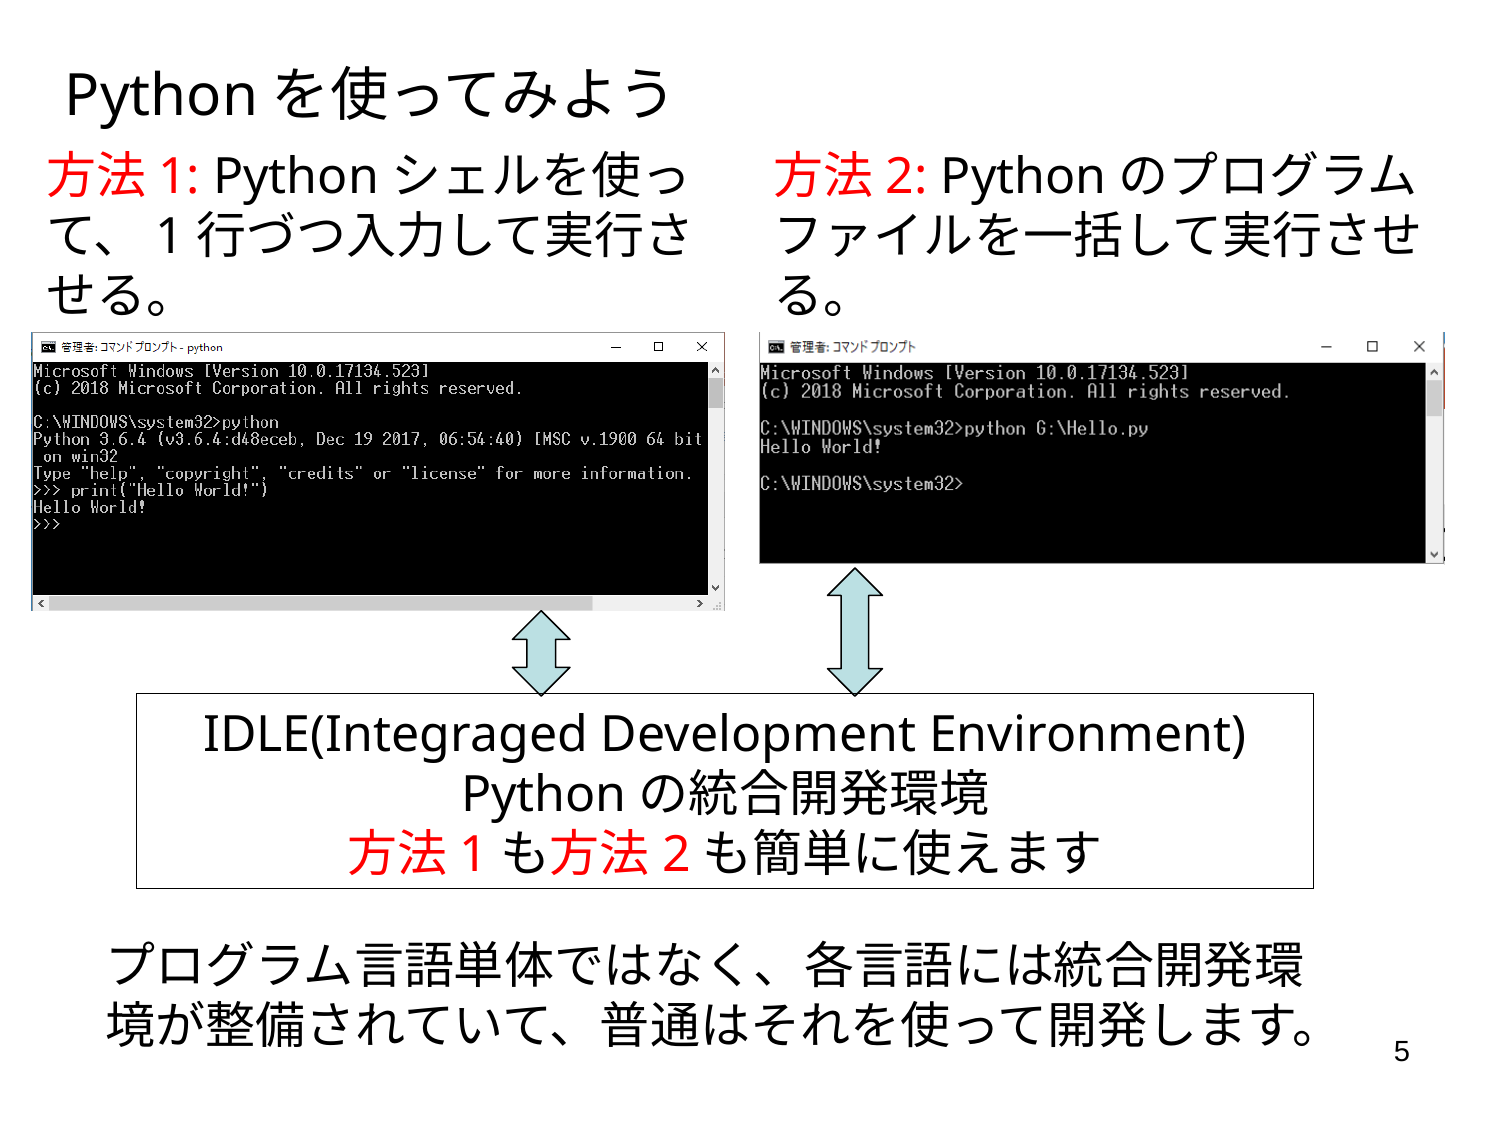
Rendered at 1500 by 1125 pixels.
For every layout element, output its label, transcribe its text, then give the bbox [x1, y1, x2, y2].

picture [31, 332, 725, 611]
slide_number 5 [1074, 1024, 1425, 1103]
text_box Pythonを使ってみよう [49, 50, 1500, 135]
text_box 方法1: Pythonシェルを使って、1行づつ入力して実行させる。 [31, 135, 725, 331]
picture [759, 332, 1445, 565]
text_box プログラム言語単体ではなく、各言語には統合開発環境が整備されていて、普通はそれを使って開発します。 [90, 925, 1360, 1061]
text_box 方法2: Pythonのプログラムファイルを一括して実行させる。 [759, 135, 1453, 331]
text_box [827, 567, 883, 693]
text_box [512, 611, 570, 693]
text_box IDLE(Integraged Development Environment) Pythonの統合開発環境 方法1も方法2も簡単に使えます [136, 693, 1314, 889]
